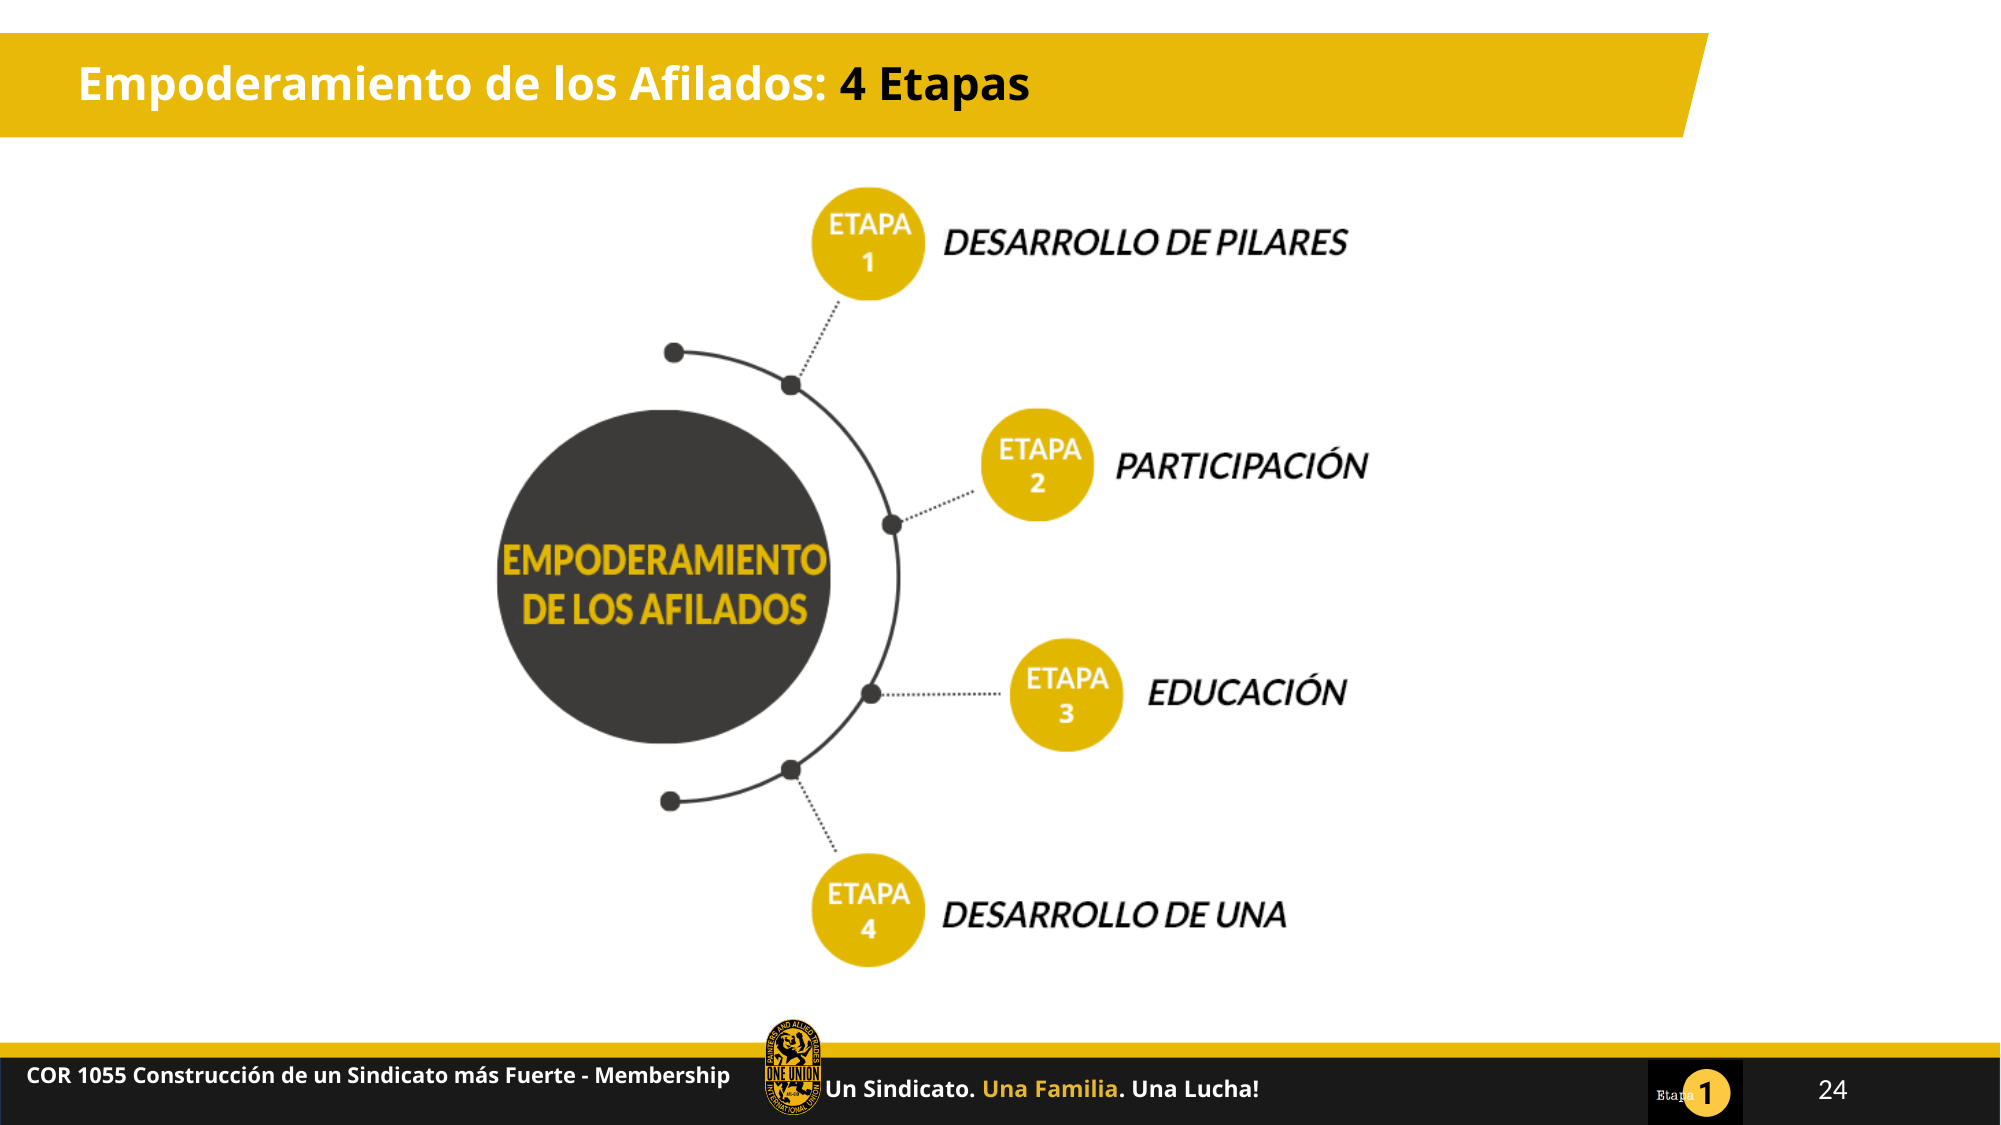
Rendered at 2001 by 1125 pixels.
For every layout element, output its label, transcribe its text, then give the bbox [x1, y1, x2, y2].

picture [765, 1019, 821, 1115]
title Empoderamiento de los Afilados: 4 Etapas [62, 0, 1788, 195]
picture [433, 155, 1449, 992]
picture [1648, 1060, 1743, 1125]
text_box COR 1055 Construcción de un Sindicato más Fuerte - Membership [11, 1071, 782, 1125]
